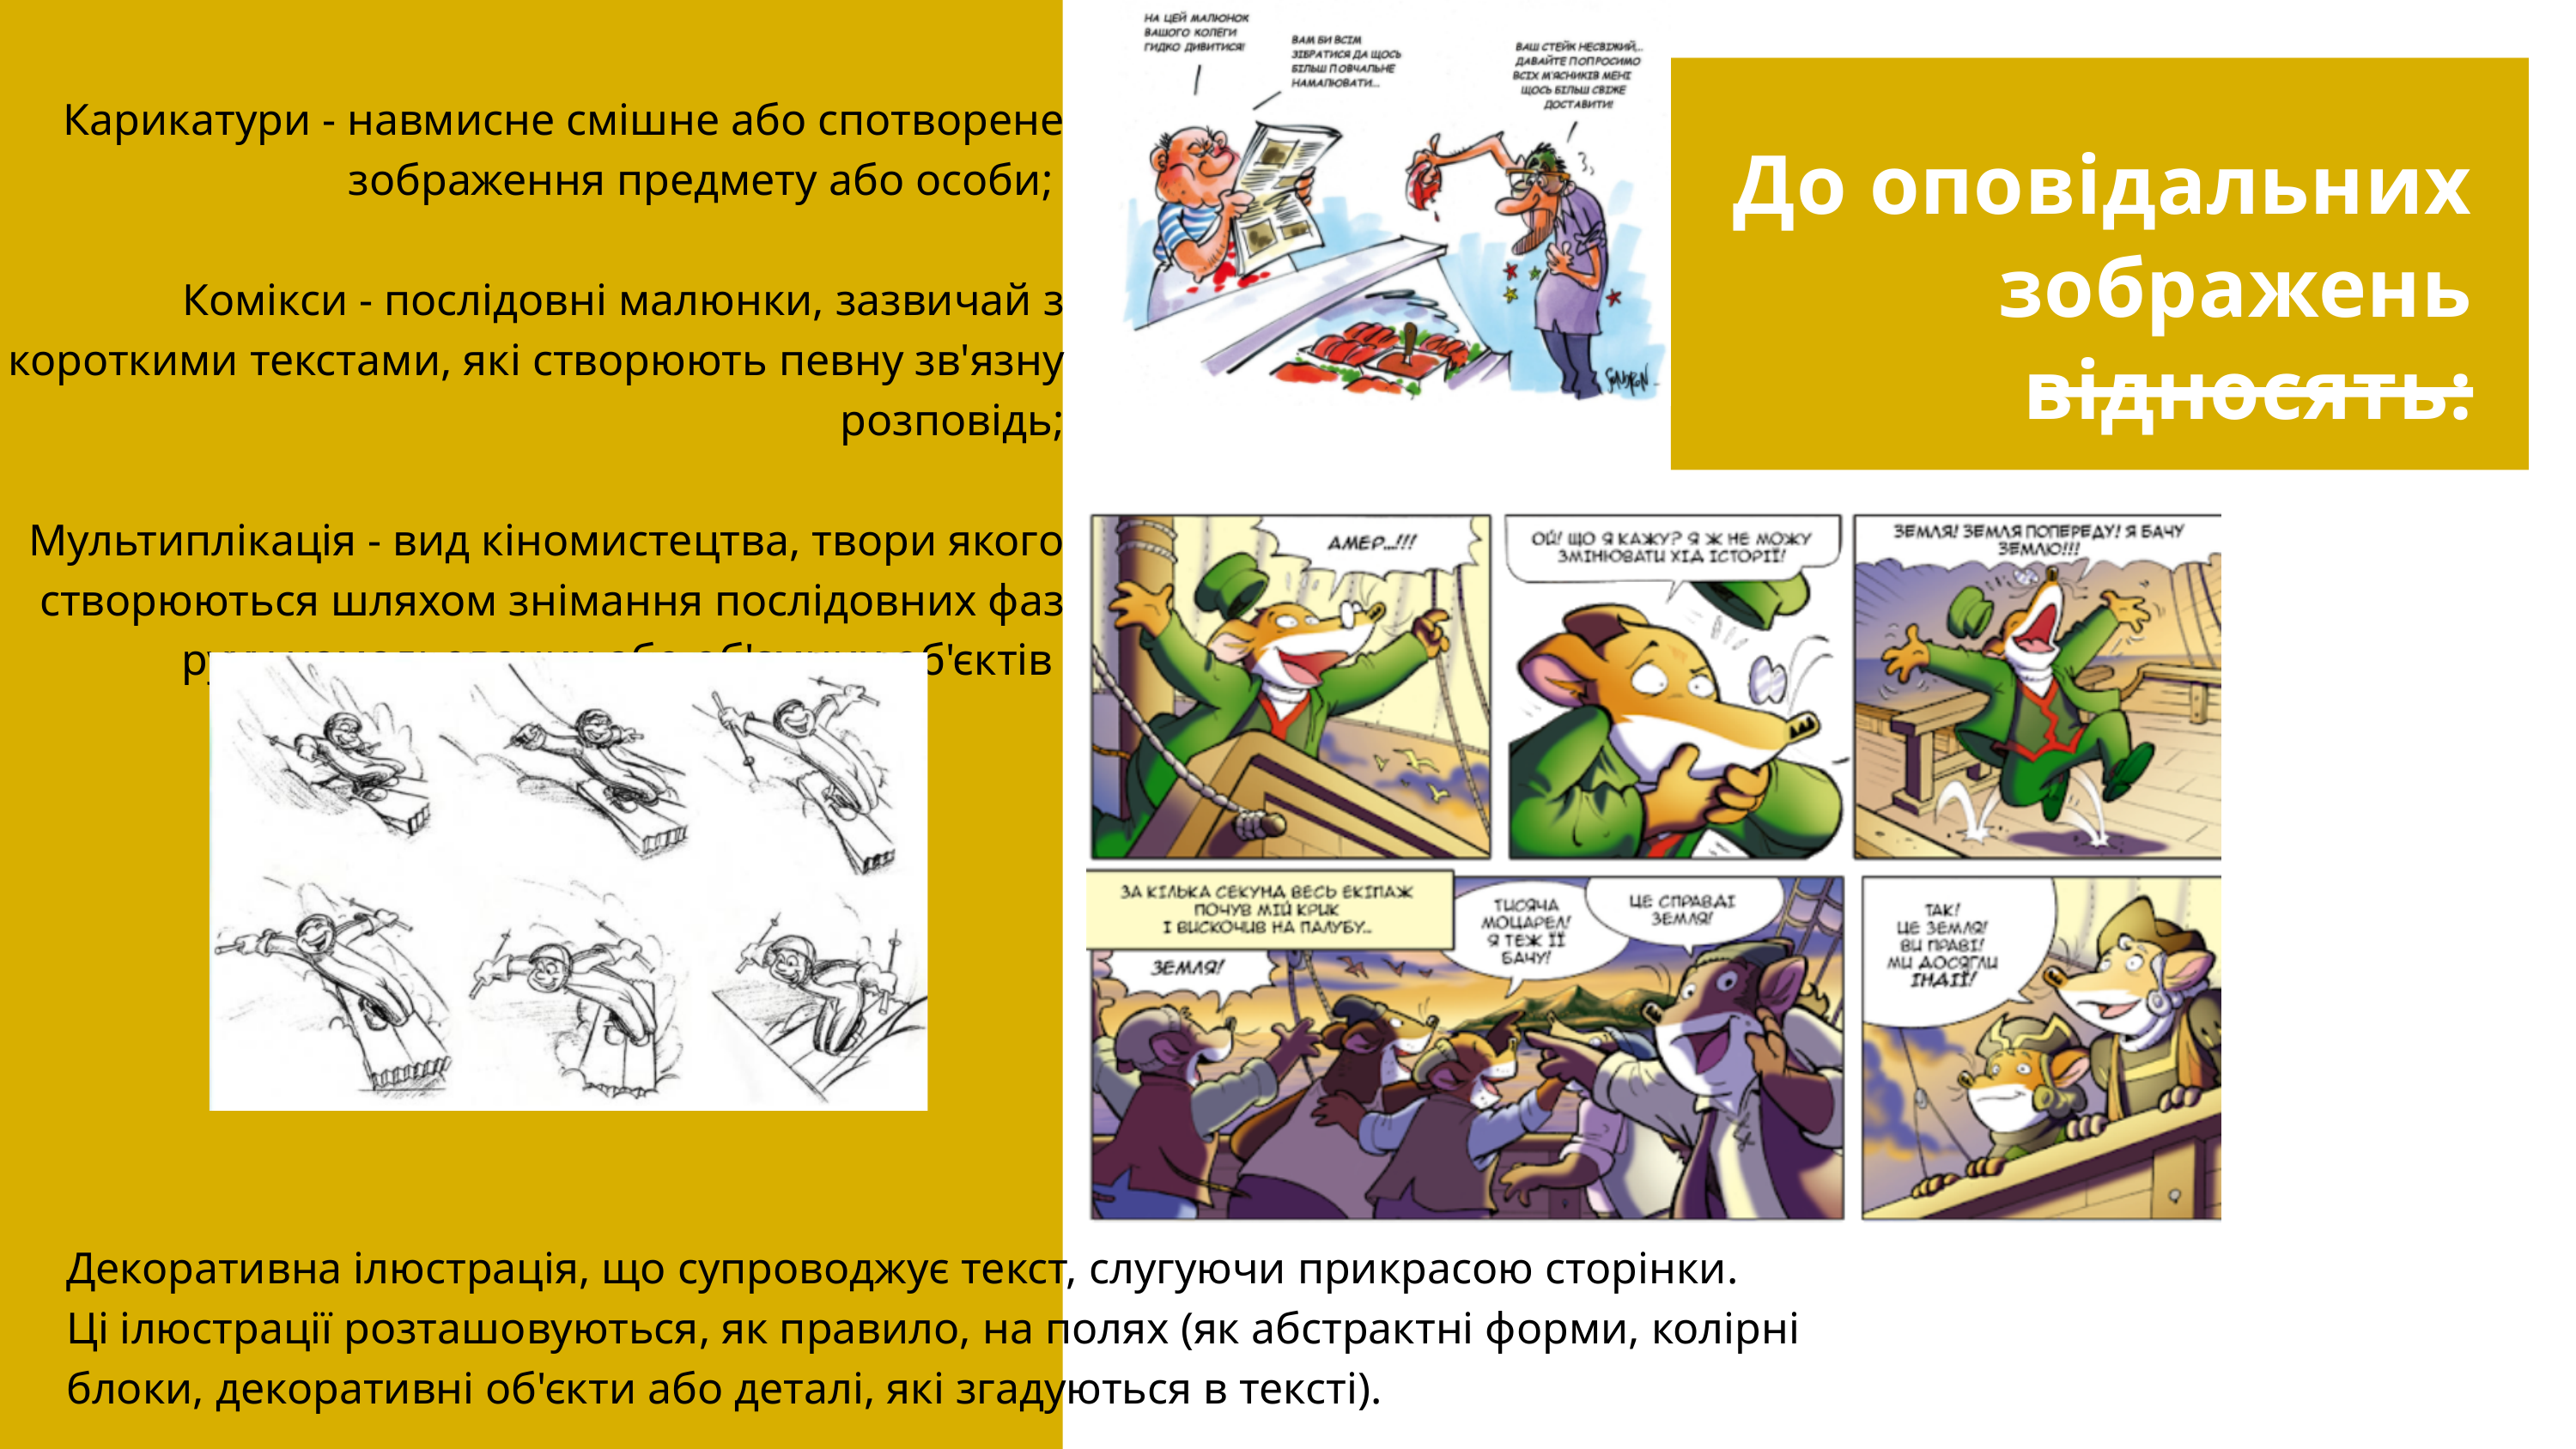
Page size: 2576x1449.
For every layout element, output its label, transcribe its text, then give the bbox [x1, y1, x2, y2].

picture [1086, 511, 2221, 1226]
text_box [1062, 0, 2576, 1449]
picture [209, 652, 928, 1111]
text_box Декоративна ілюстрація, що супроводжує текст, слугуючи прикрасою сторінки. Ці ілюстрації розташовуються, як правило, на полях (як абстрактні форми, колірні блоки, декоративні об'єкти або деталі, які згадуються в тексті). [66, 1232, 1820, 1413]
text_box Карикатури - навмисне смішне або спотворене зображення предмету або особи; Комікси - послідовні малюнки, зазвичай з короткими текстами, які створюють певну зв'язну розповідь; Мультиплікація - вид кіномистецтва, твори якого створюються шляхом знімання послідовних фаз руху намальованих або об'ємних об'єктів [0, 83, 1065, 684]
picture [1117, 0, 1672, 406]
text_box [1670, 58, 2530, 470]
